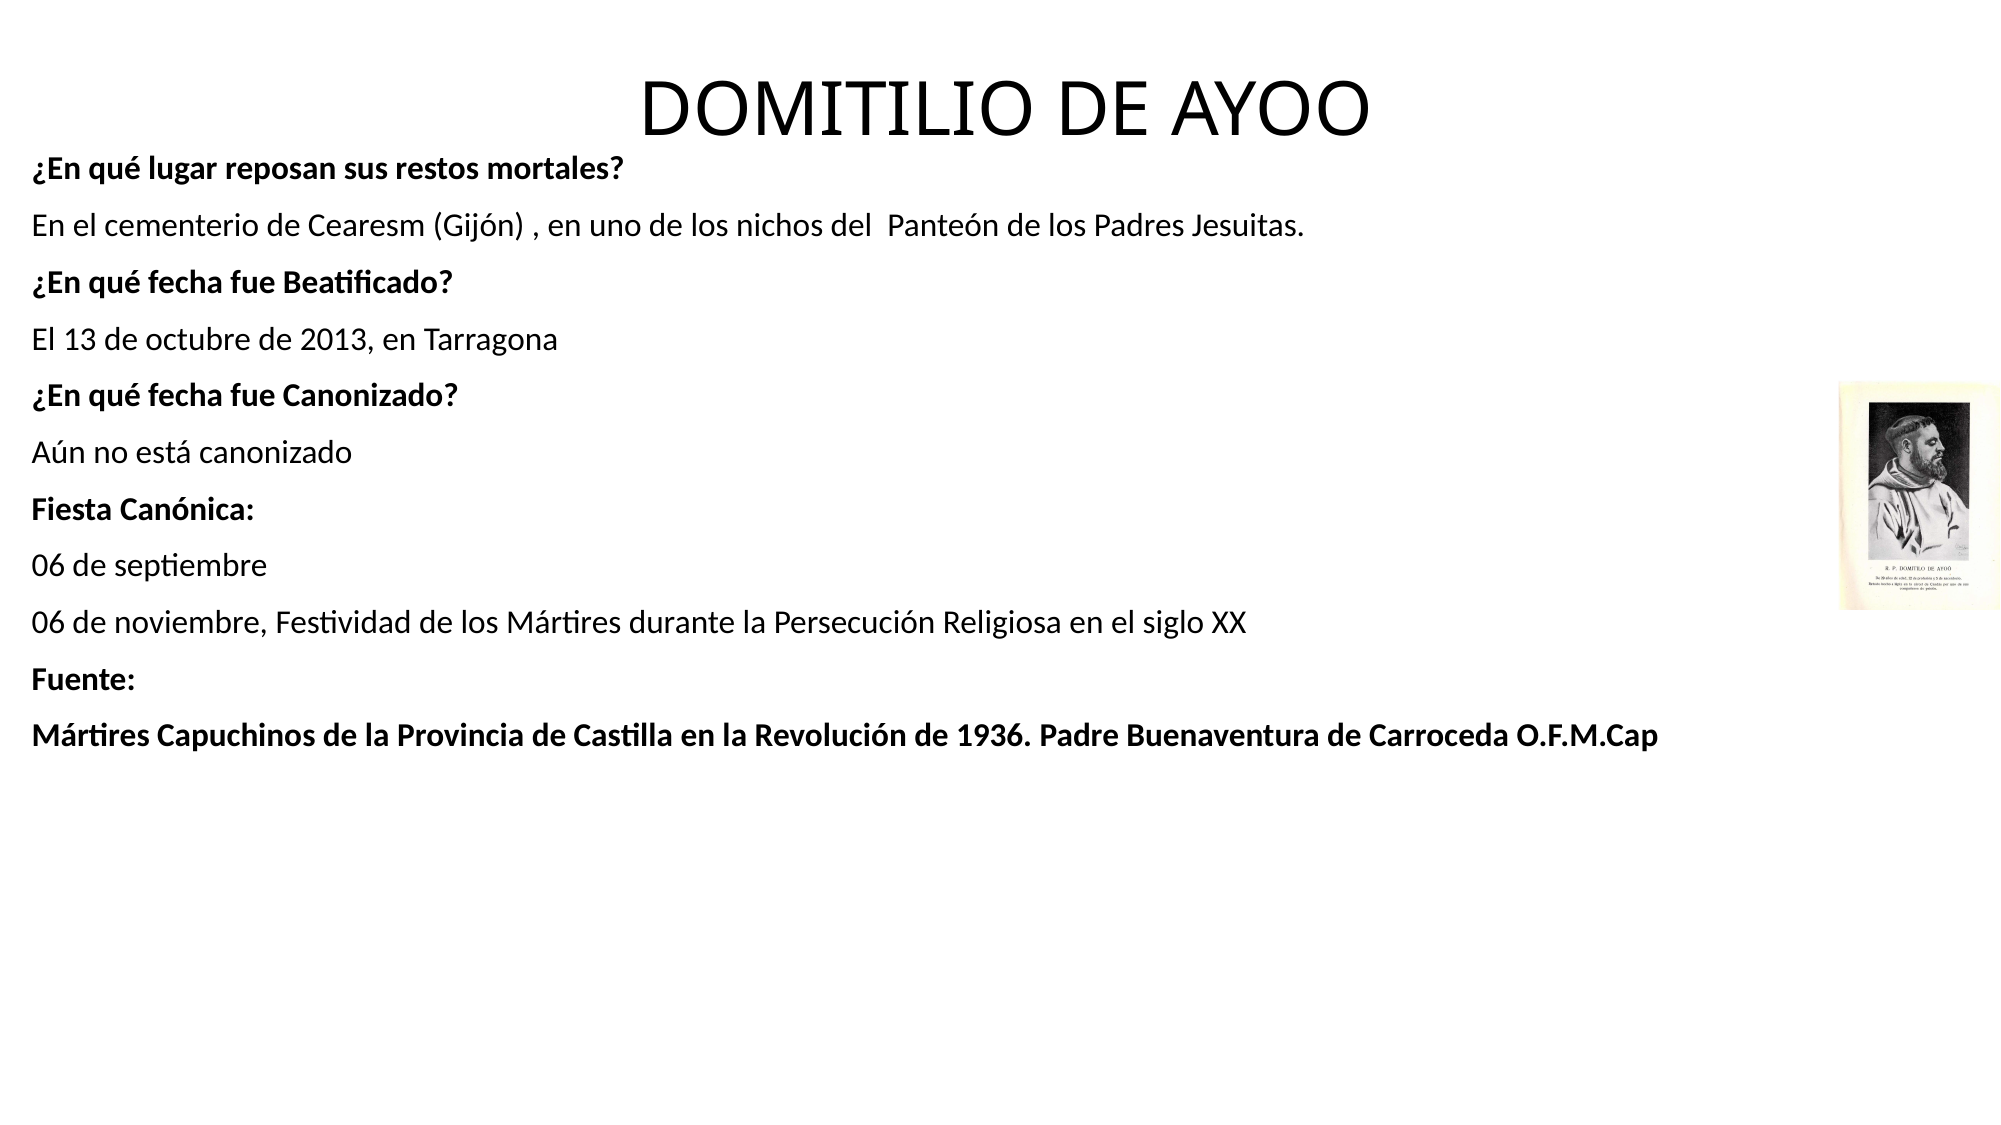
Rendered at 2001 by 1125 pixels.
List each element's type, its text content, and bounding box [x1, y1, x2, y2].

title DOMITILIO DE AYOO [261, 50, 1750, 151]
subtitle ¿En qué lugar reposan sus restos mortales? En el cementerio de Cearesm (Gijón) , en uno de los nichos del Panteón de los Padres Jesuitas. ¿En qué fecha fue Beatificado? El 13 de octubre de 2013, en Tarragona ¿En qué fecha fue Canonizado? Aún no está canonizado Fiesta Canónica: 06 de septiembre 06 de noviembre, Festividad de los Mártires durante la Persecución Religiosa en el siglo XX Fuente: Mártires Capuchinos de la Provincia de Castilla en la Revolución de 1936. Padre Buenaventura de Carroceda O.F.M.Cap [31, 151, 1806, 995]
picture [1838, 380, 2000, 610]
